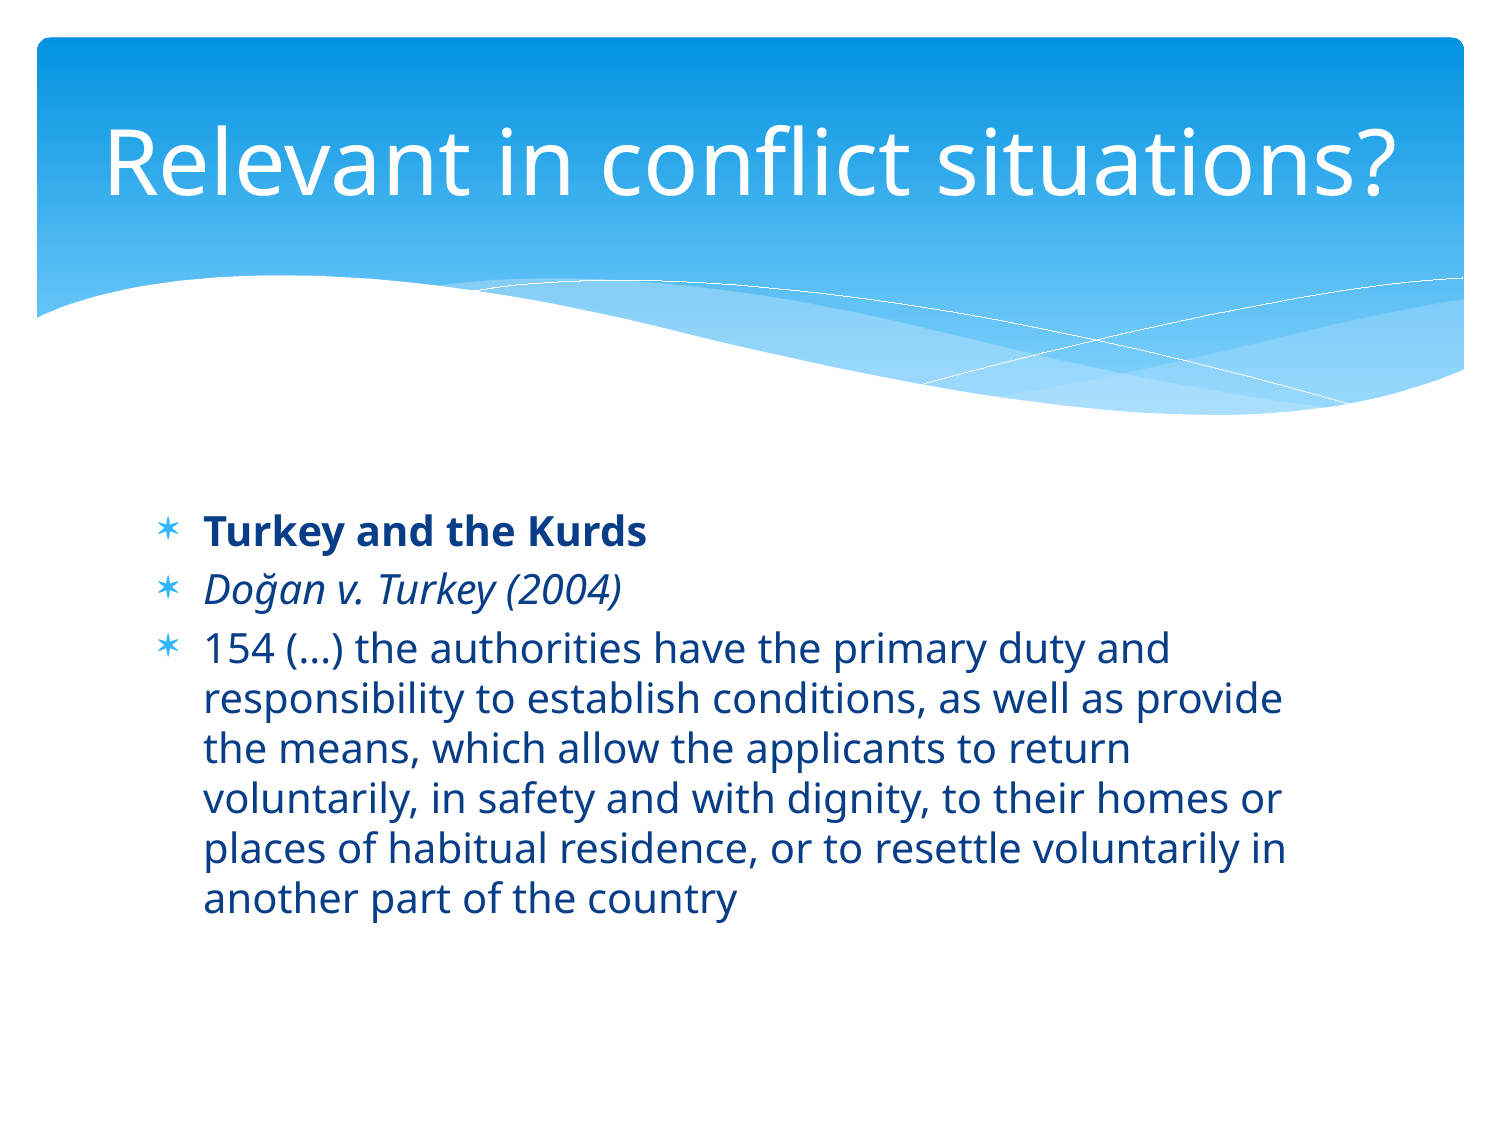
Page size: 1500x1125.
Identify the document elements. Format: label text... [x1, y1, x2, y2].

list Turkey and the Kurds Doğan v. Turkey (2004) 154 (…) the authorities have the primary duty and responsibility to establish conditions, as well as provide the means, which allow the applicants to return voluntarily, in safety and with dignity, to their homes or places of habitual residence, or to resettle voluntarily in another part of the country [143, 438, 1359, 1005]
title Relevant in conflict situations? [75, 55, 1425, 261]
